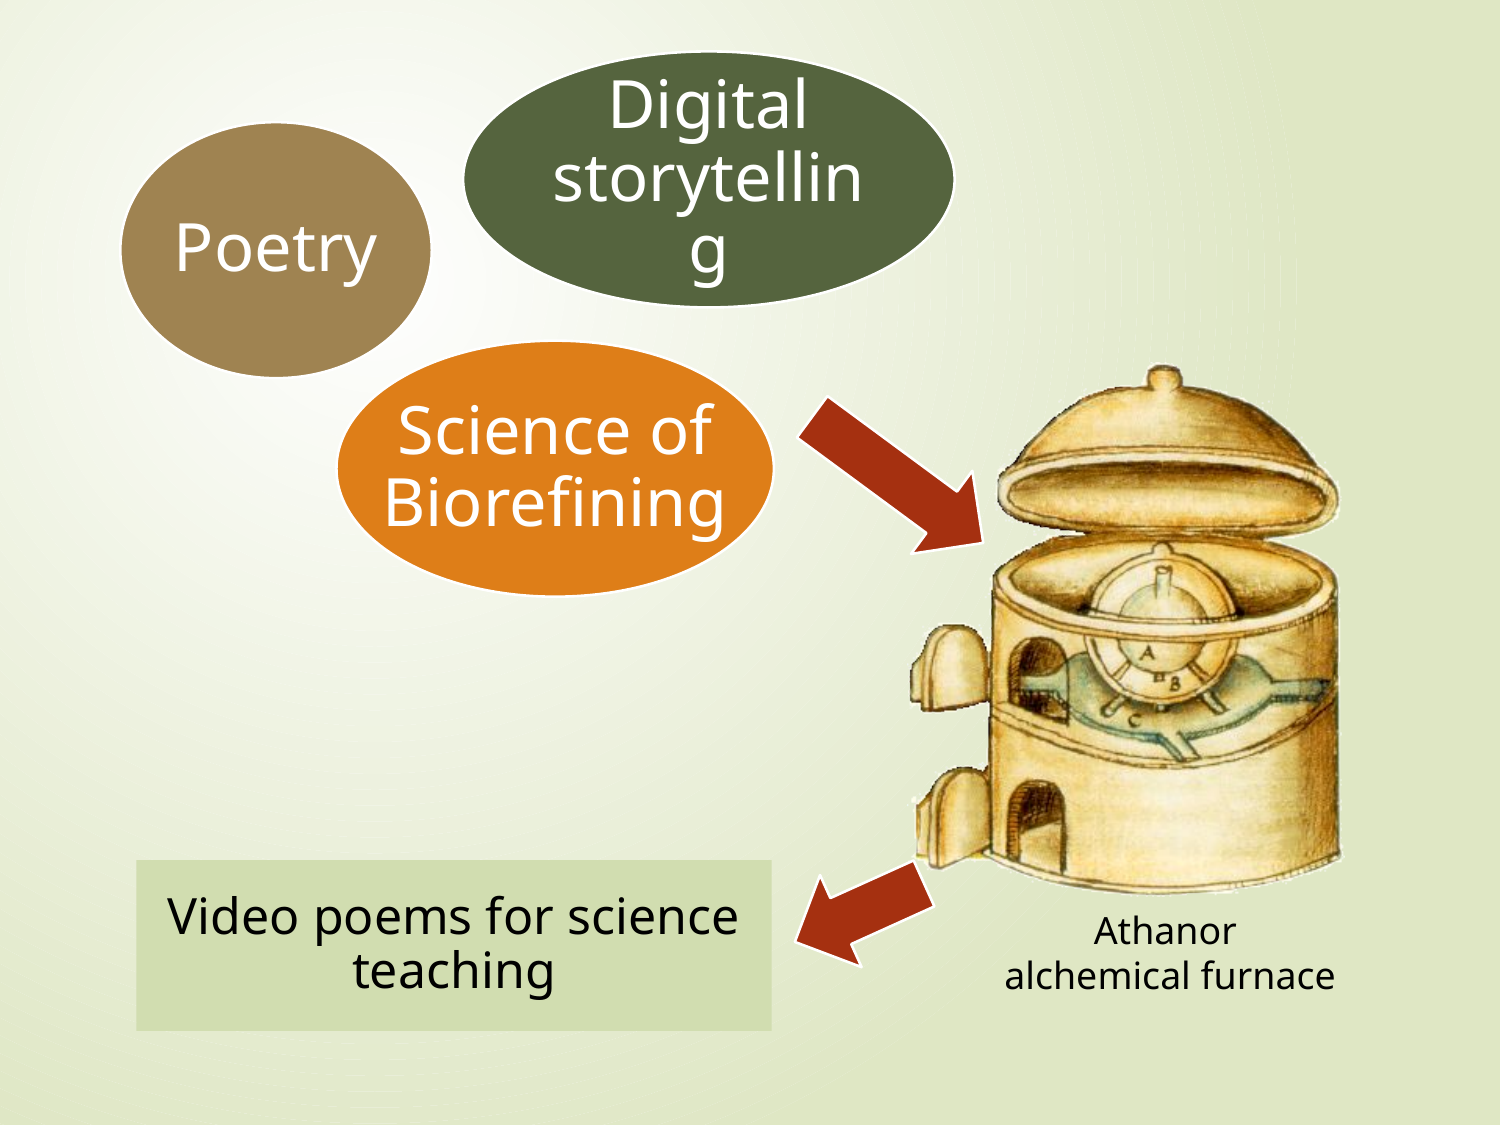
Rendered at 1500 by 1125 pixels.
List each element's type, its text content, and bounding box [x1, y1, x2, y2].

text_box Athanor alchemical furnace [954, 899, 1386, 1005]
picture [907, 362, 1346, 901]
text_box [120, 51, 1005, 597]
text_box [136, 859, 931, 1032]
